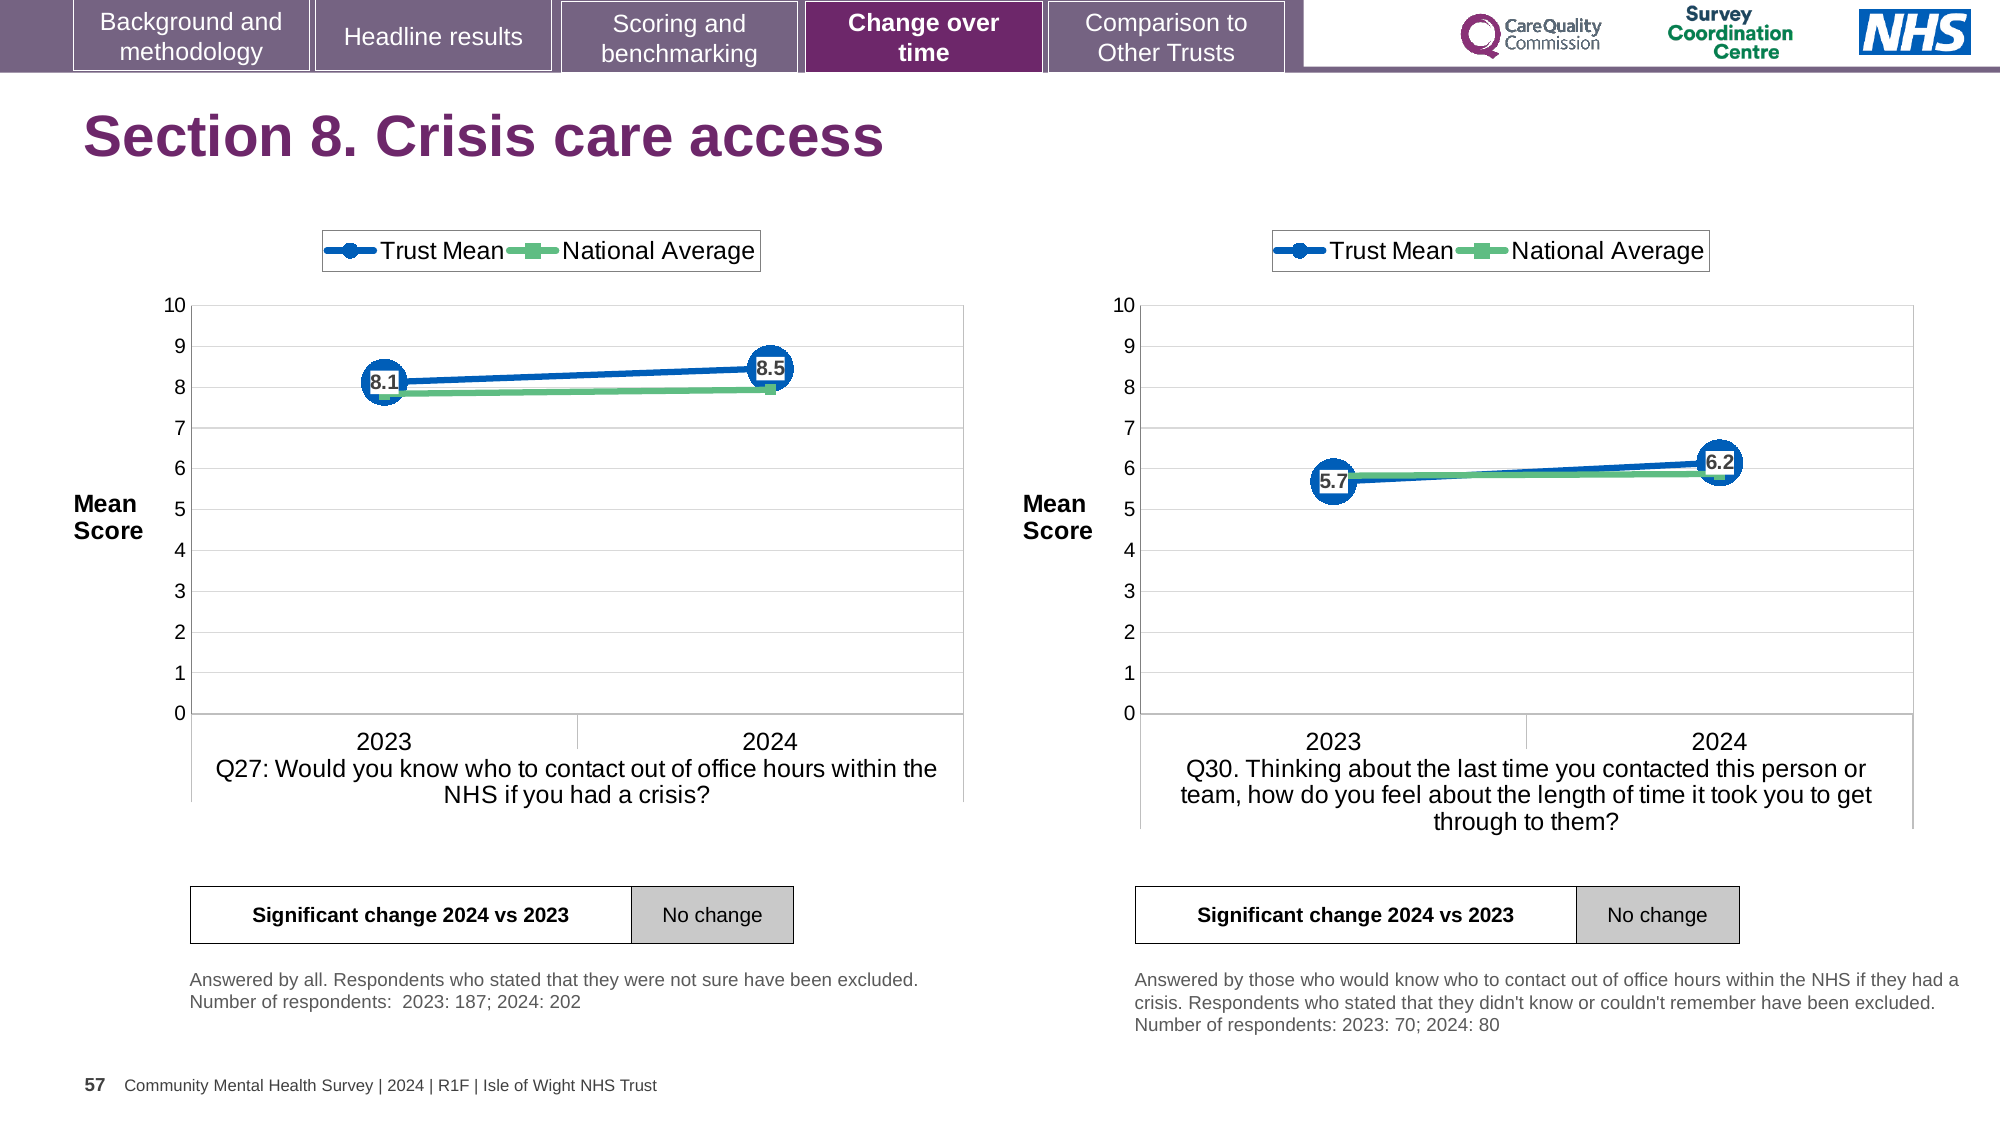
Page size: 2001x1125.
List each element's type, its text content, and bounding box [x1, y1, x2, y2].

table_header Significant change 2024 vs 2023 [1136, 887, 1576, 943]
picture [1859, 9, 1971, 55]
text_box 57 [84, 1065, 122, 1125]
chart [68, 228, 966, 858]
title Section 8. Crisis care access [68, 83, 1942, 191]
picture [1666, 3, 1794, 61]
text_box Answered by all. Respondents who stated that they were not sure have been excluded. Number of respondents: 2023: 187; 2024: 202 [174, 959, 1039, 1020]
table_header Significant change 2024 vs 2023 [191, 887, 631, 943]
picture [1460, 13, 1602, 59]
chart [1018, 228, 1916, 858]
text_box Answered by those who would know who to contact out of office hours within the NHS if they had a crisis. Respondents who stated that they didn't know or couldn't remember have been excluded. Number of respondents: 2023: 70; 2024: 80 [1119, 960, 1984, 1066]
table_header No change [632, 887, 793, 943]
table_header No change [1577, 887, 1739, 943]
